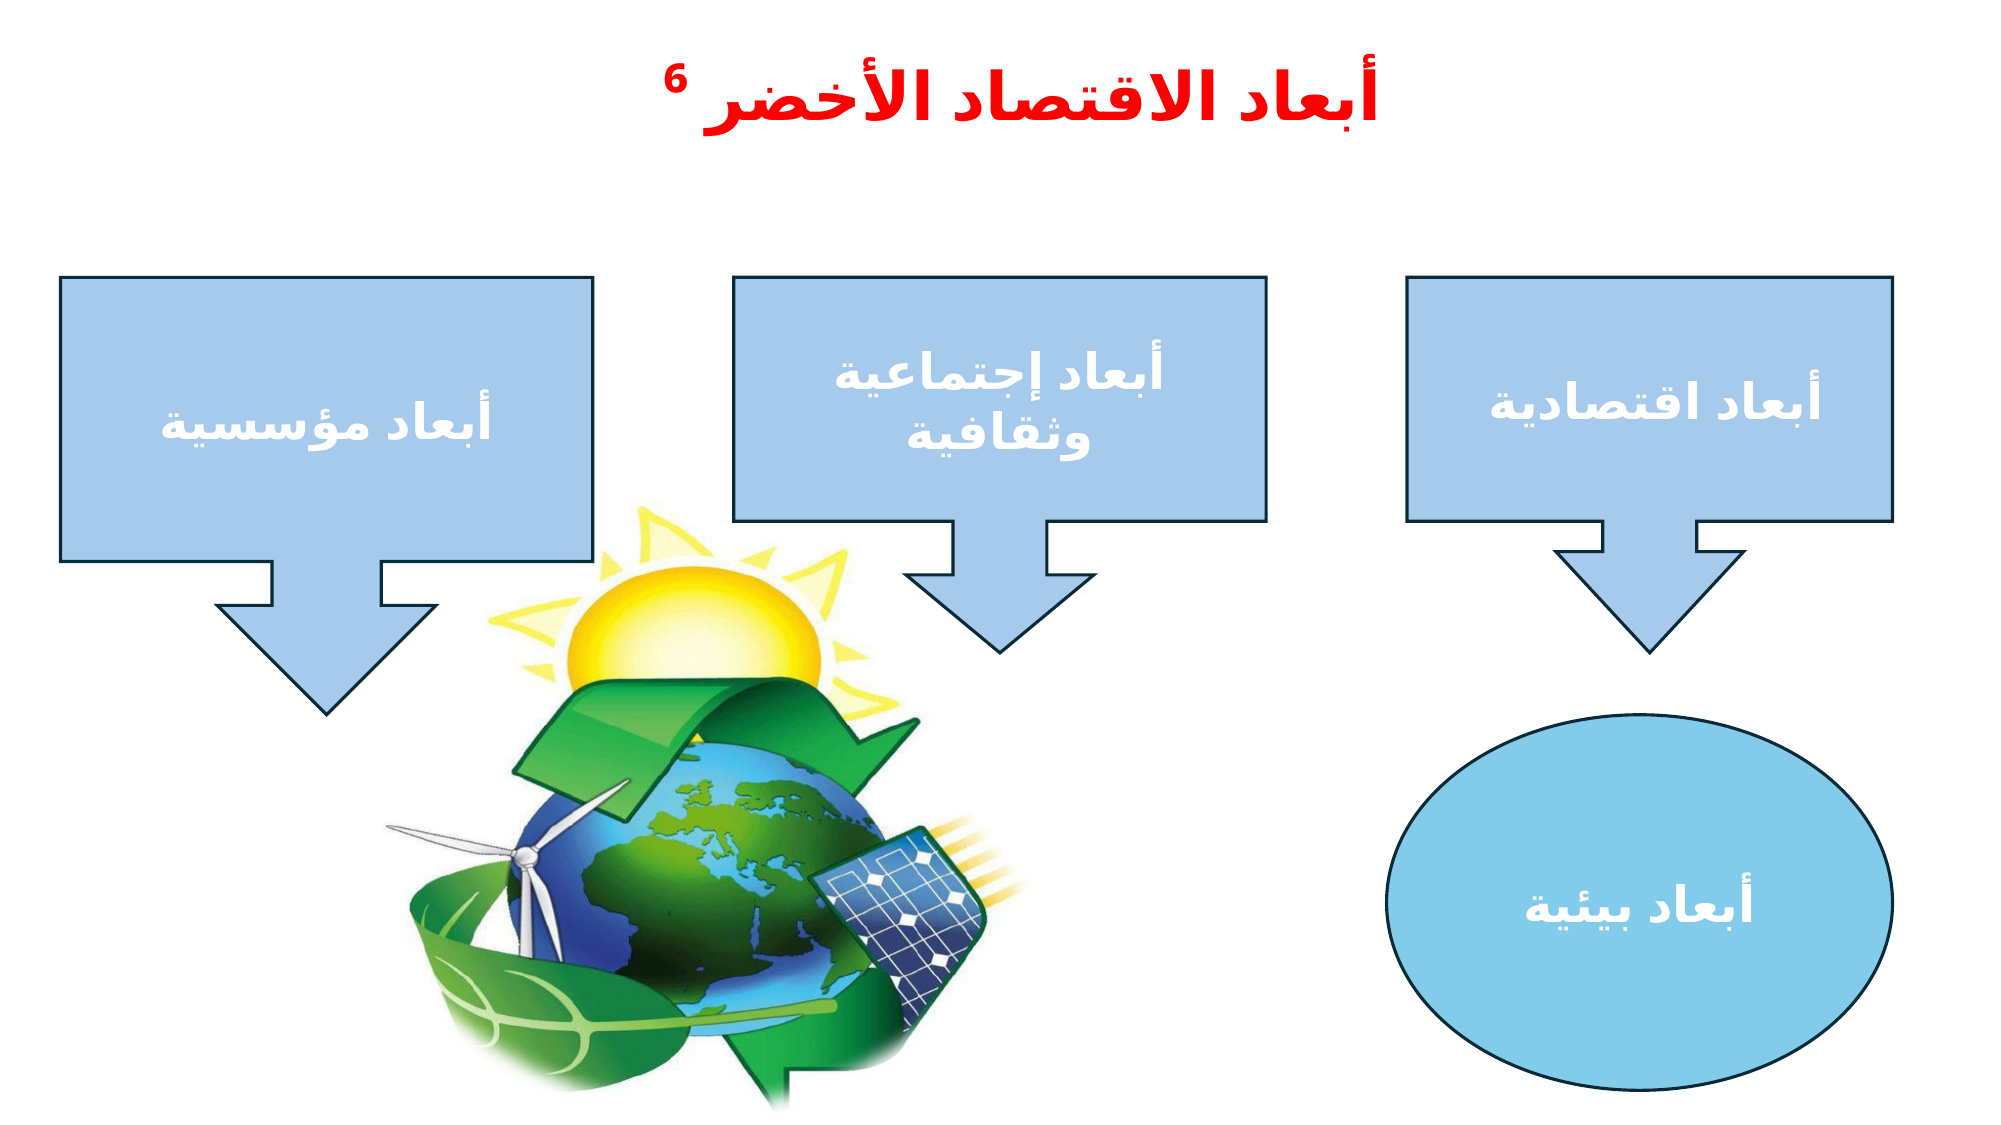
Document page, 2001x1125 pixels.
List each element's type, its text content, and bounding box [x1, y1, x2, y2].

text_box أبعاد مؤسسية [58, 275, 595, 717]
text_box أبعاد بيئية [1384, 713, 1895, 1092]
title أبعاد الاقتصاد الأخضر ⁶ [0, 0, 2000, 216]
text_box أبعاد إجتماعية وثقافية [1065, 573, 1099, 601]
picture [326, 474, 1065, 1125]
text_box أبعاد إجتماعية وثقافية [732, 275, 1268, 523]
text_box أبعاد اقتصادية [1405, 275, 1895, 656]
